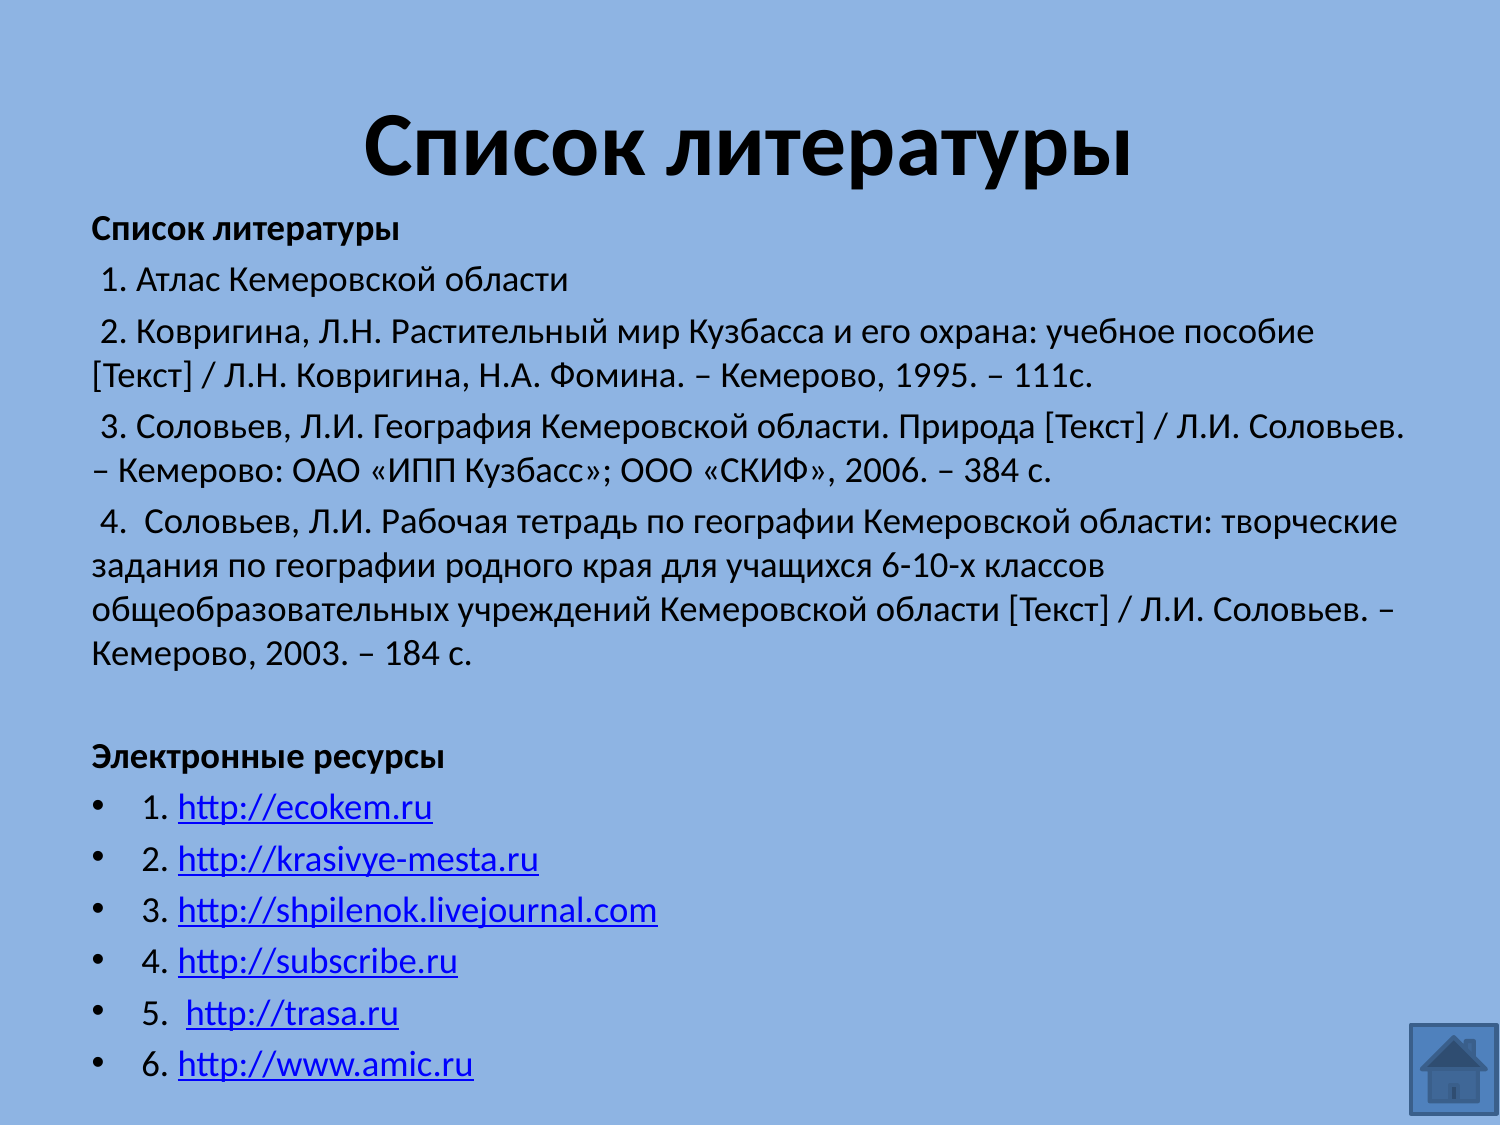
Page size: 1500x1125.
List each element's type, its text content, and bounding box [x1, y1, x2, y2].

title Список литературы [75, 45, 1425, 233]
list Список литературы 1. Атлас Кемеровской области 2. Ковригина, Л.Н. Растительный мир Кузбасса и его охрана: учебное пособие [Текст] / Л.Н. Ковригина, Н.А. Фомина. – Кемерово, 1995. – 111с. 3. Соловьев, Л.И. География Кемеровской области. Природа [Текст] / Л.И. Соловьев. – Кемерово: ОАО «ИПП Кузбасс»; ООО «СКИФ», 2006. – 384 с. 4. Соловьев, Л.И. Рабочая тетрадь по географии Кемеровской области: творческие задания по географии родного края для учащихся 6-10-х классов общеобразовательных учреждений Кемеровской области [Текст] / Л.И. Соловьев. – Кемерово, 2003. – 184 с. Электронные ресурсы 1. http://ecokem.ru 2. http://krasivye-mesta.ru 3. http://shpilenok.livejournal.com 4. http://subscribe.ru 5. http://trasa.ru 6. http://www.amic.ru [76, 196, 1427, 1094]
text_box [1409, 1023, 1499, 1116]
